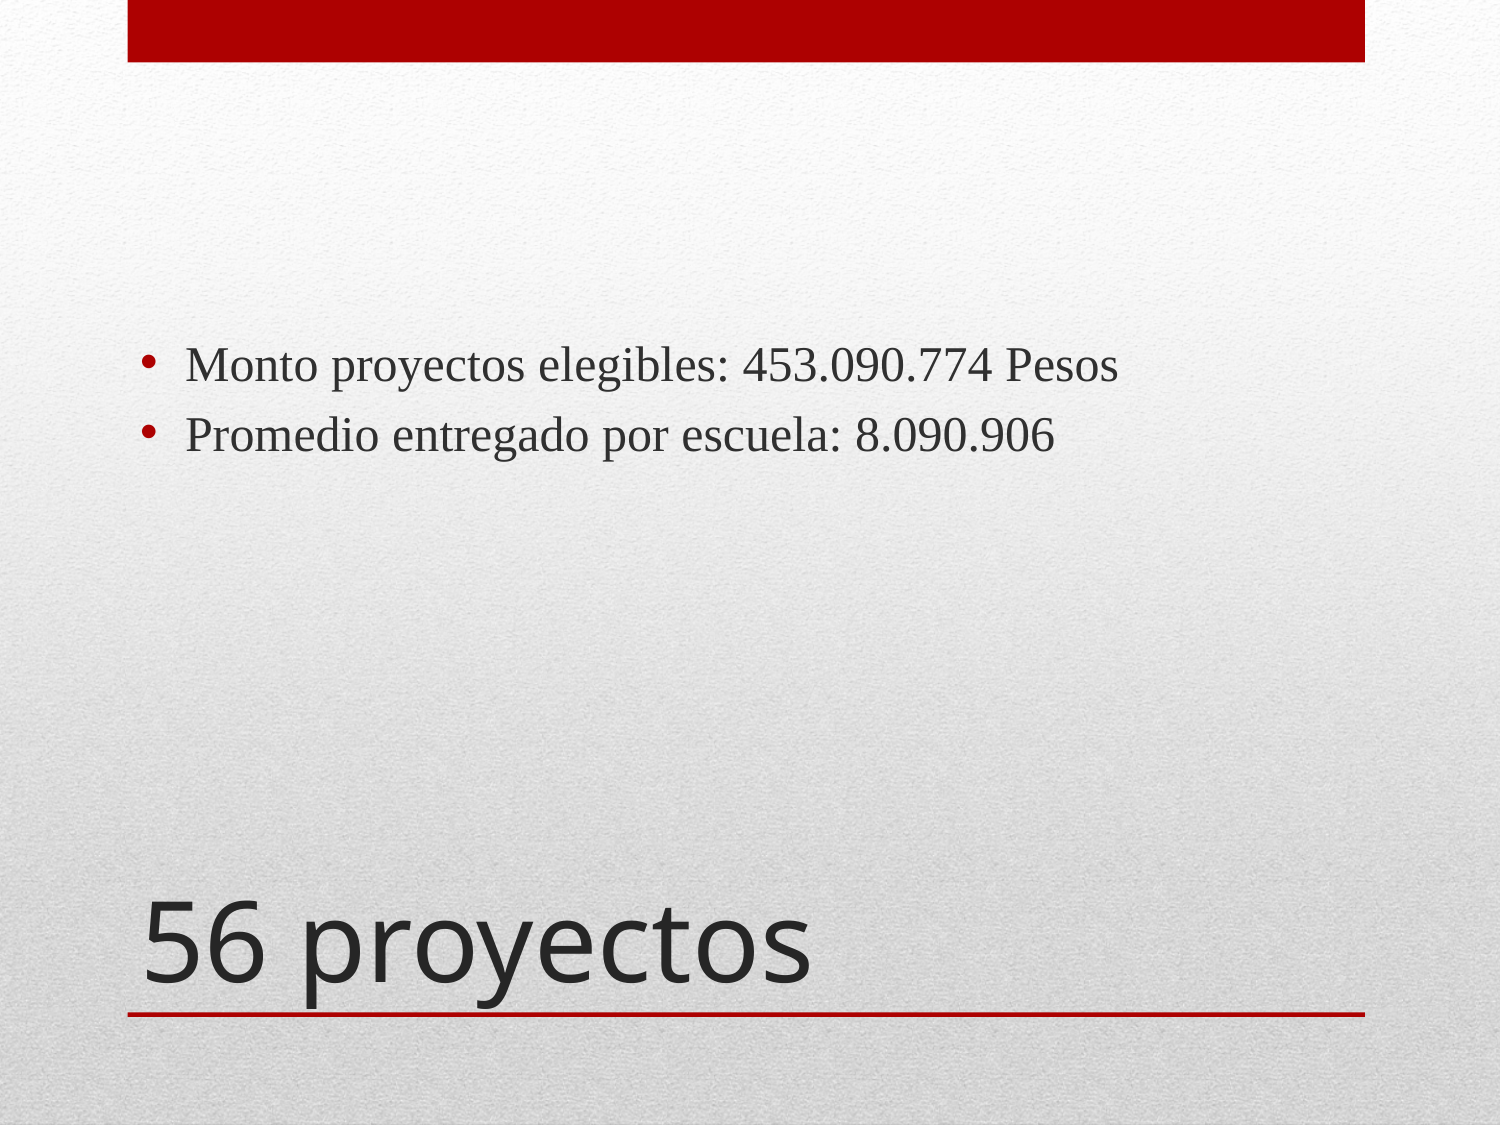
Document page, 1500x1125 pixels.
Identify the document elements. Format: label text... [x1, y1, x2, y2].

list Monto proyectos elegibles: 453.090.774 Pesos Promedio entregado por escuela: 8.090.906 [125, 112, 1363, 750]
title 56 proyectos [125, 750, 1238, 1013]
